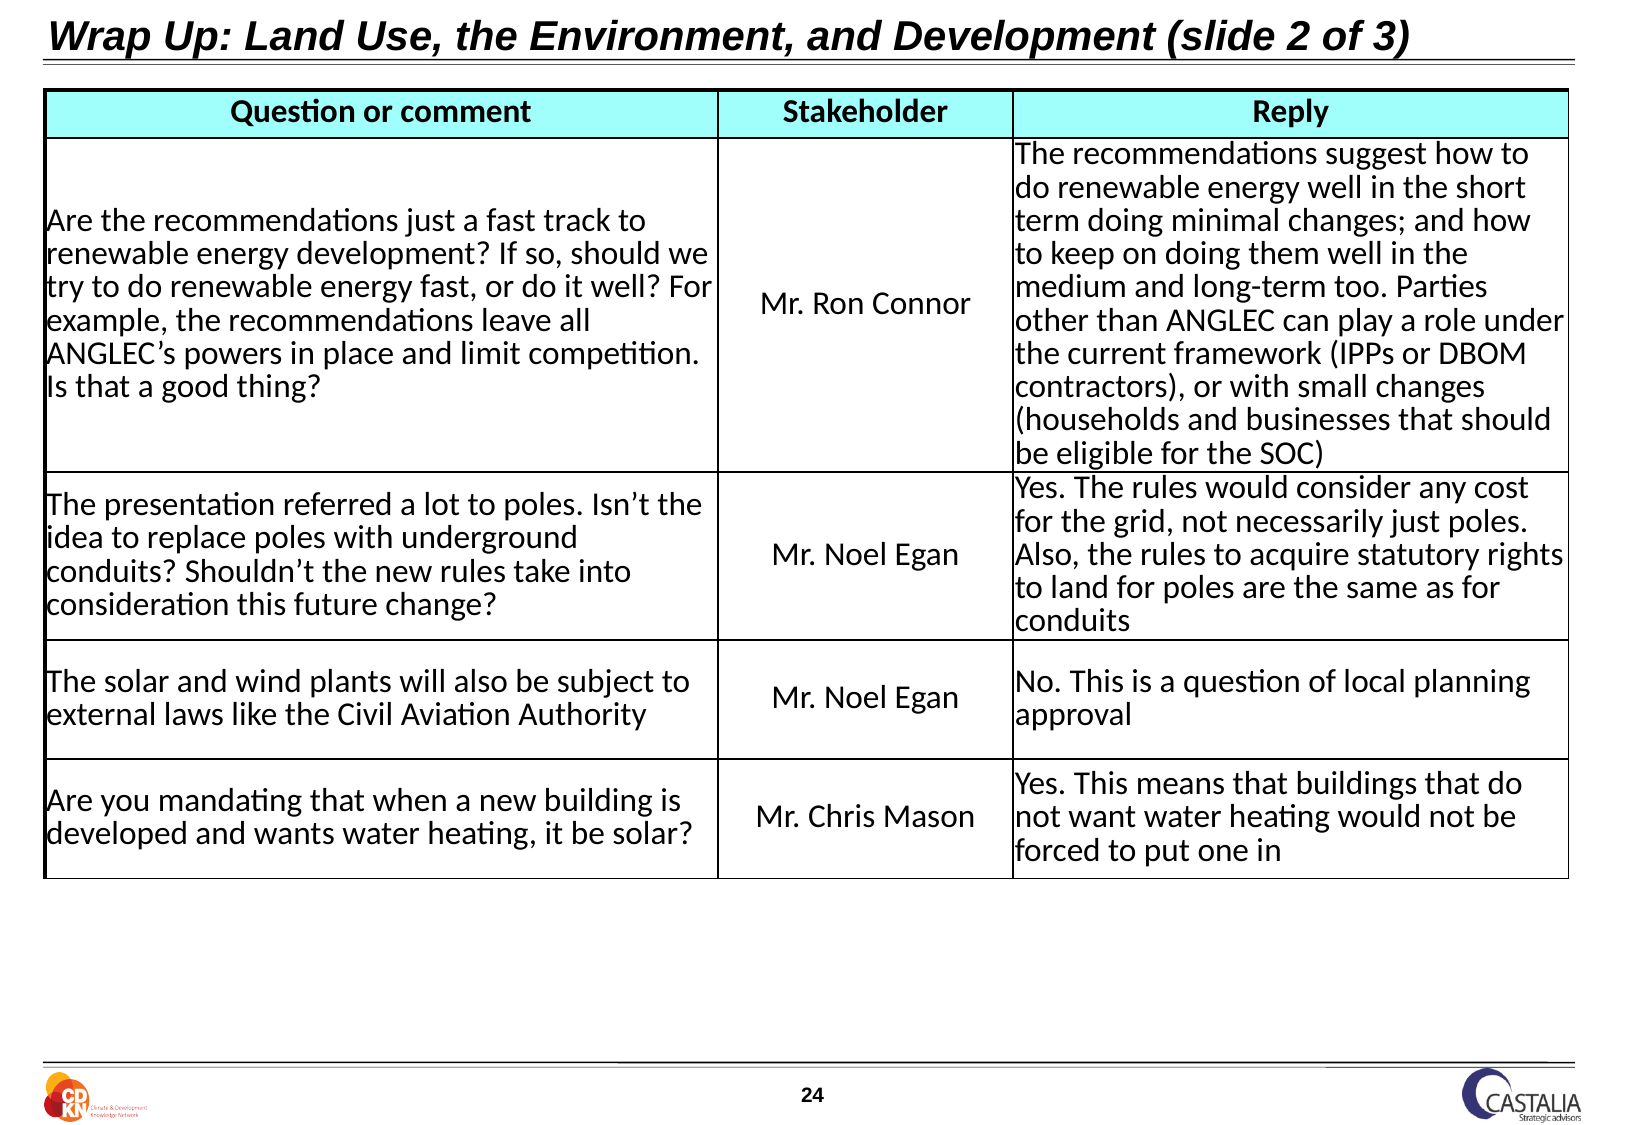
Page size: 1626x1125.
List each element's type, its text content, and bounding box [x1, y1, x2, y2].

table_cell Yes. This means that buildings that do not want water heating would not be forced to put one in [1014, 760, 1568, 878]
table_cell Mr. Noel Egan [719, 473, 1012, 639]
picture [44, 1071, 148, 1122]
table_header Reply [1014, 92, 1568, 137]
table_header Stakeholder [719, 92, 1012, 137]
table_cell No. This is a question of local planning approval [1014, 641, 1568, 758]
table_cell The solar and wind plants will also be subject to external laws like the Civil Aviation Authority [47, 641, 717, 758]
table_cell Yes. The rules would consider any cost for the grid, not necessarily just poles. Also, the rules to acquire statutory rights to land for poles are the same as for conduits [1014, 473, 1568, 639]
slide_number 23 [656, 1074, 969, 1125]
table_cell The recommendations suggest how to do renewable energy well in the short term doing minimal changes; and how to keep on doing them well in the medium and long-term too. Parties other than ANGLEC can play a role under the current framework (IPPs or DBOM contractors), or with small changes (households and businesses that should be eligible for the SOC) [1014, 139, 1568, 471]
table_cell The presentation referred a lot to poles. Isn’t the idea to replace poles with underground conduits? Shouldn’t the new rules take into consideration this future change? [47, 473, 717, 639]
table_cell Are the recommendations just a fast track to renewable energy development? If so, should we try to do renewable energy fast, or do it well? For example, the recommendations leave all ANGLEC’s powers in place and limit competition. Is that a good thing? [47, 139, 717, 471]
title Wrap Up: Land Use, the Environment, and Development (slide 2 of 3) [32, 1, 1571, 58]
picture [1462, 1068, 1581, 1123]
table_cell Mr. Chris Mason [719, 760, 1012, 878]
table_cell Mr. Ron Connor [719, 139, 1012, 471]
table_header Question or comment [47, 92, 717, 137]
table_cell Mr. Noel Egan [719, 641, 1012, 758]
table_cell Are you mandating that when a new building is developed and wants water heating, it be solar? [47, 760, 717, 878]
